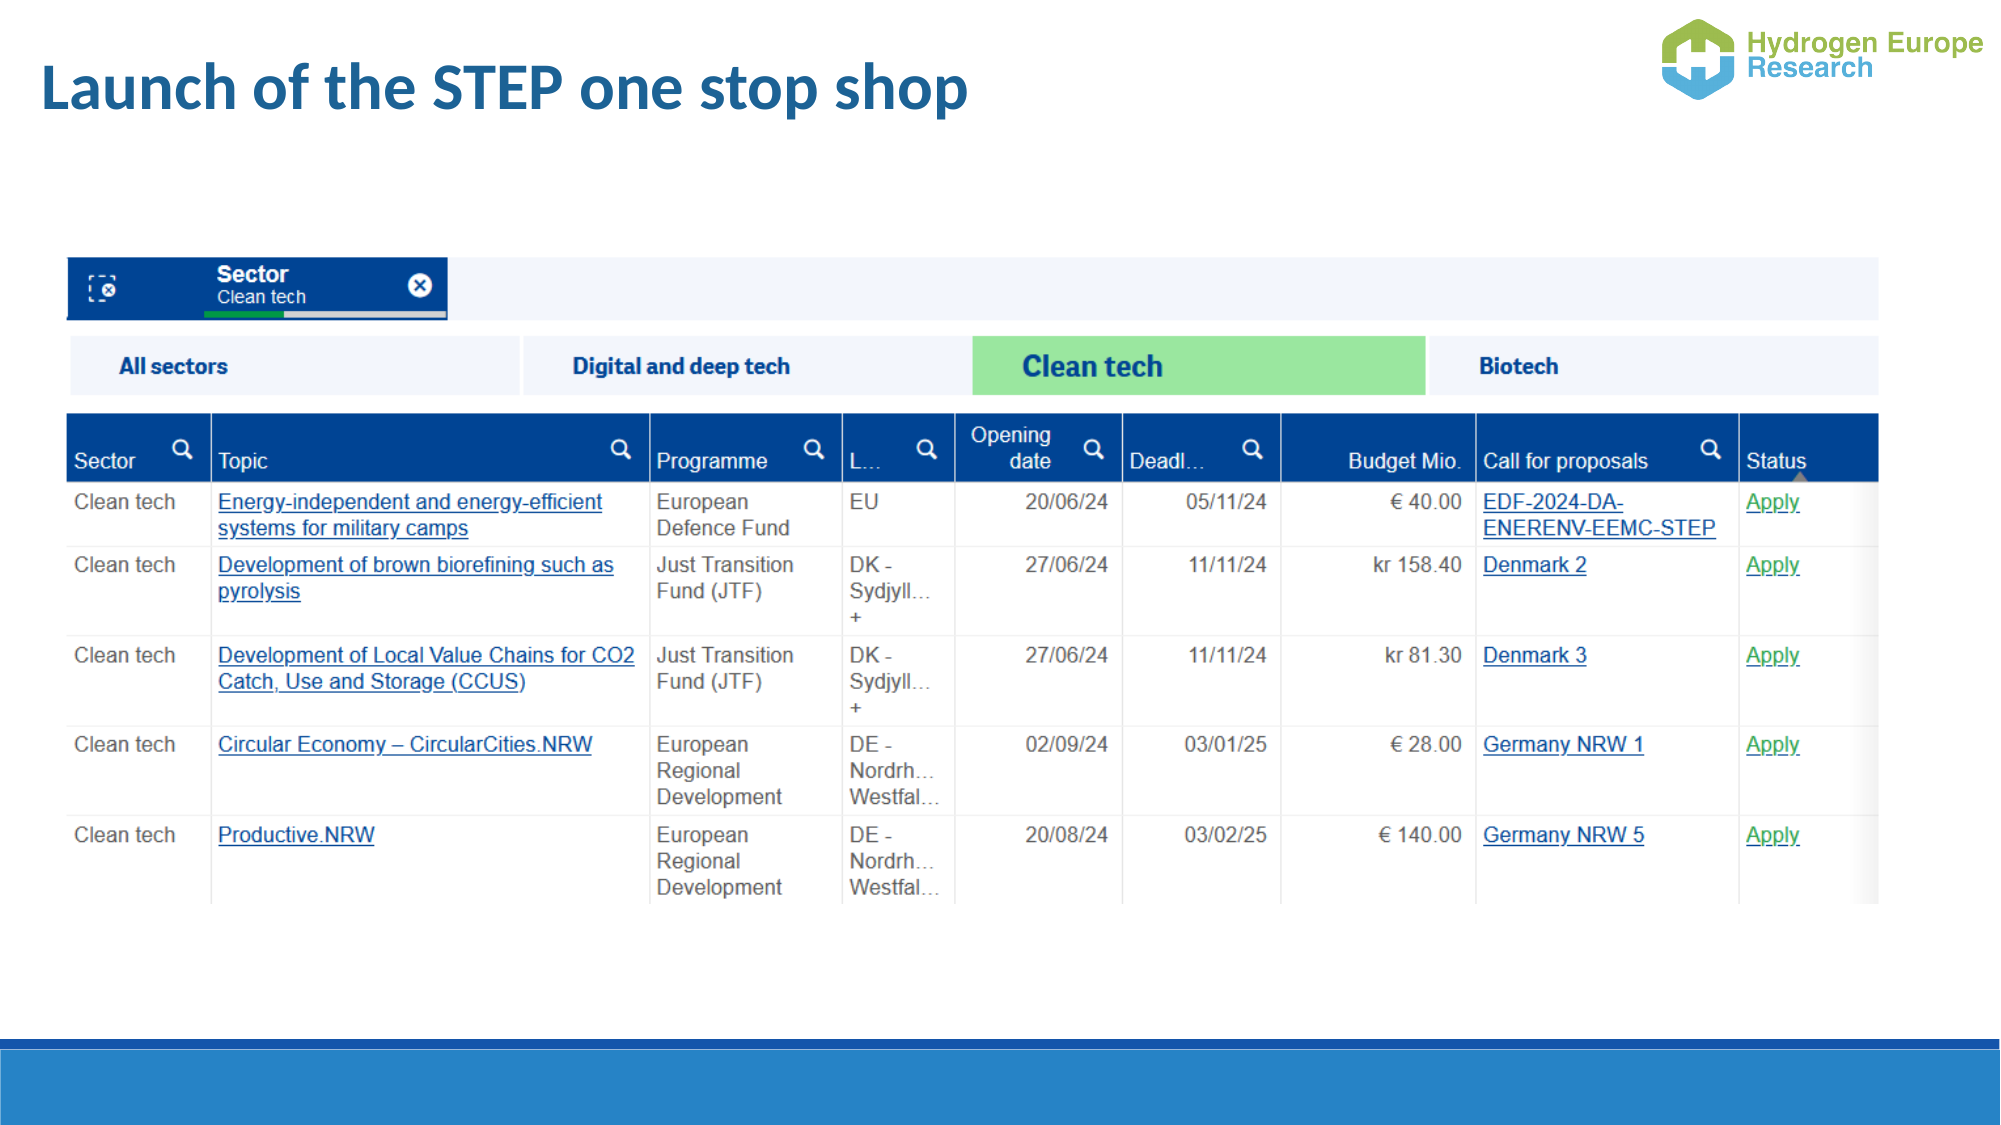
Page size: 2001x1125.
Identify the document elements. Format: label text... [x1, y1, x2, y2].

picture [37, 226, 1880, 904]
picture [1662, 19, 1983, 100]
text_box Launch of the STEP one stop shop [26, 35, 1610, 130]
